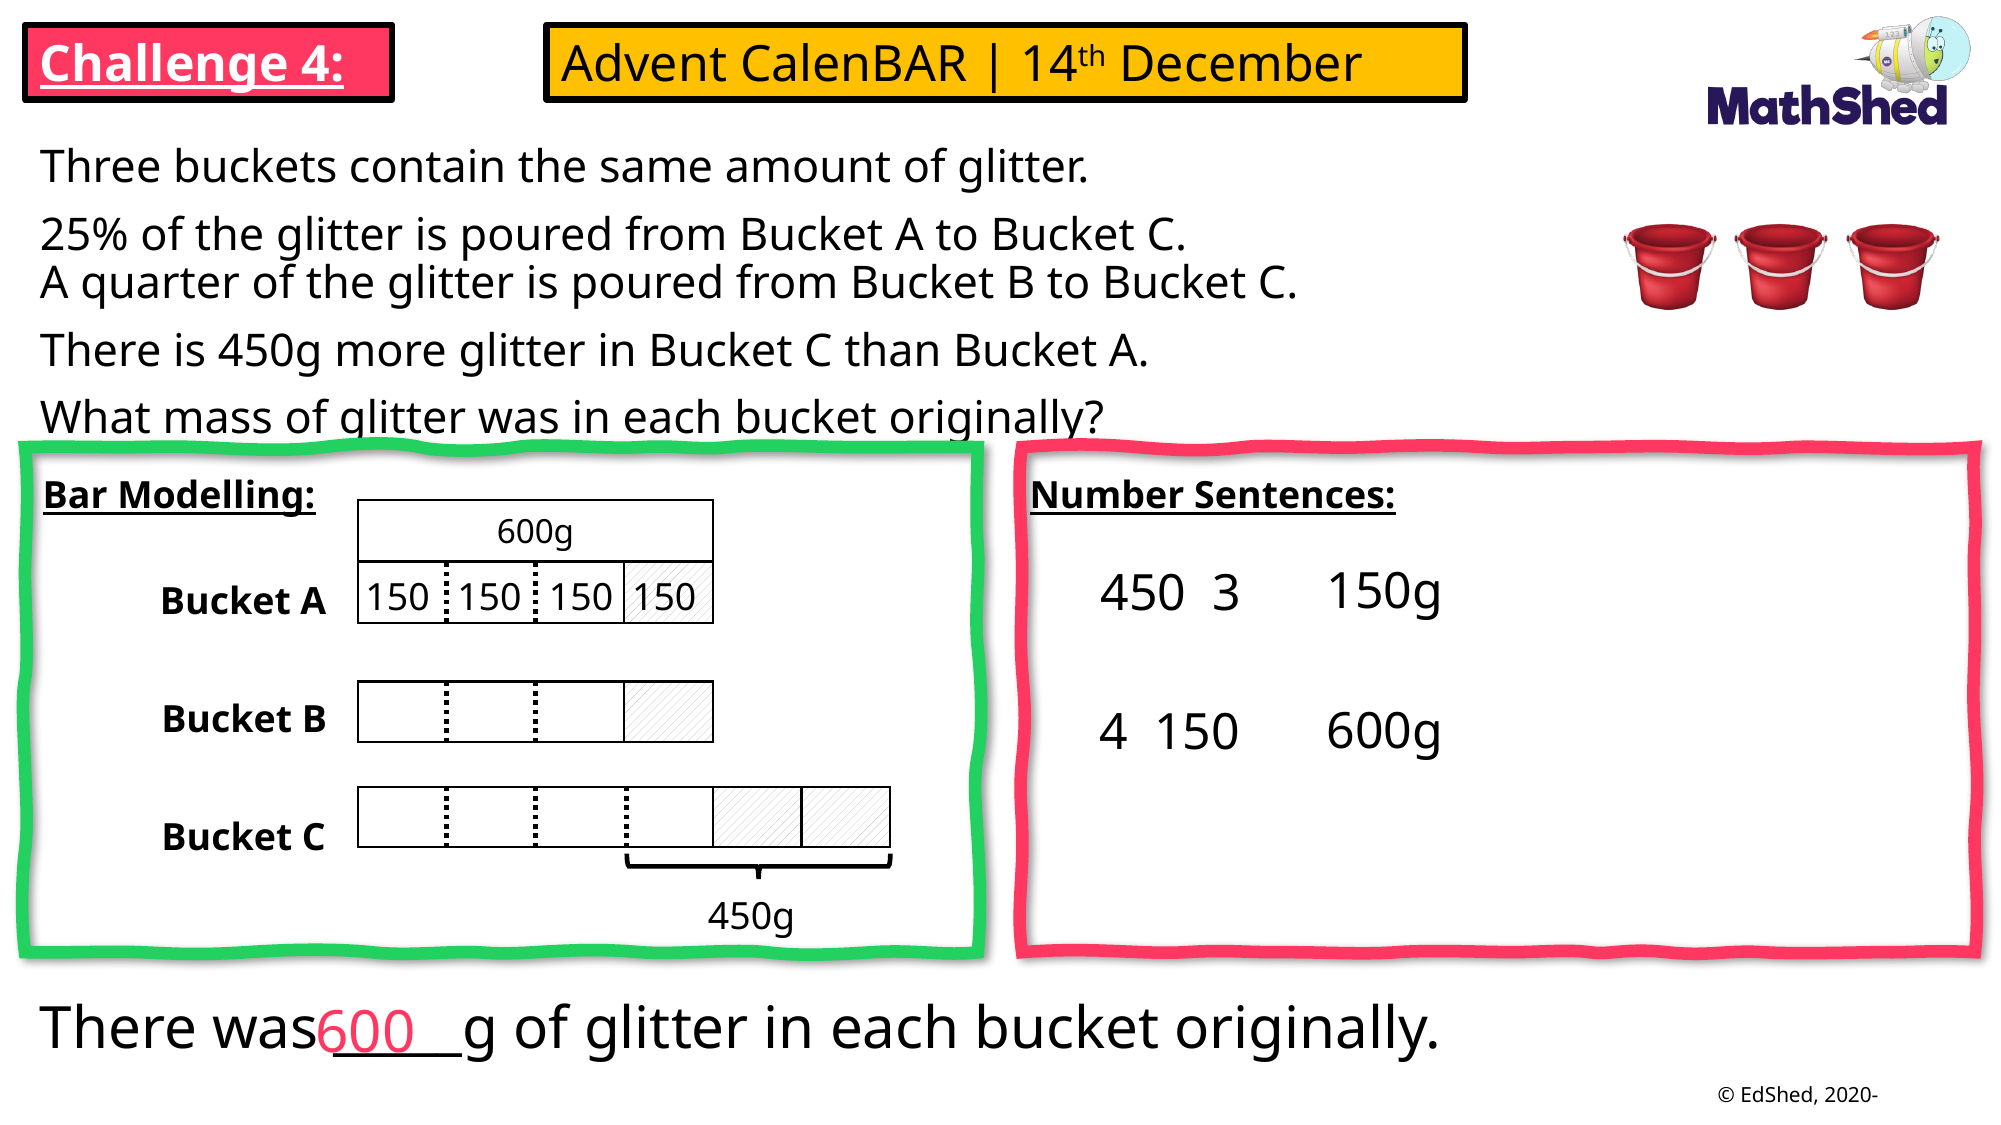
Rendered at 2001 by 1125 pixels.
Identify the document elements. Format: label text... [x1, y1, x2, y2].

text_box Bar Modelling: [27, 464, 331, 524]
text_box Challenge 4: [24, 24, 393, 100]
text_box [536, 786, 626, 848]
text_box [623, 562, 714, 624]
text_box [357, 680, 623, 743]
text_box [357, 786, 446, 848]
text_box 150 [442, 565, 535, 626]
text_box There was _____g of glitter in each bucket originally. [24, 973, 1883, 1086]
text_box 150 [617, 566, 712, 626]
text_box [626, 853, 891, 880]
text_box [623, 680, 714, 743]
text_box [712, 786, 801, 848]
text_box 150 [534, 566, 617, 626]
text_box Bucket A [145, 569, 342, 630]
text_box [447, 786, 535, 848]
picture [1708, 0, 1975, 125]
text_box [21, 442, 983, 956]
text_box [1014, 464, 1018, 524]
text_box [538, 562, 623, 566]
text_box [801, 786, 891, 848]
text_box [1018, 443, 1979, 955]
text_box Three buckets contain the same amount of glitter. 25% of the glitter is poured from Bucket A to Bucket C. A quarter of the glitter is poured from Bucket B to Bucket C. There is 450g more glitter in Bucket C than Bucket A. What mass of glitter was in each bucket originally? [24, 136, 1709, 451]
text_box [627, 786, 712, 848]
picture [1614, 211, 1948, 322]
text_box Bucket B [146, 687, 342, 748]
text_box © EdShed, 2020- [1702, 1077, 2000, 1123]
text_box 450g [693, 884, 811, 945]
subtitle Advent CalenBAR | 14th December [546, 24, 1465, 100]
text_box 600 [288, 951, 443, 1072]
text_box 150 [350, 565, 442, 626]
text_box 600g [357, 499, 714, 562]
text_box Bucket C [146, 805, 341, 866]
